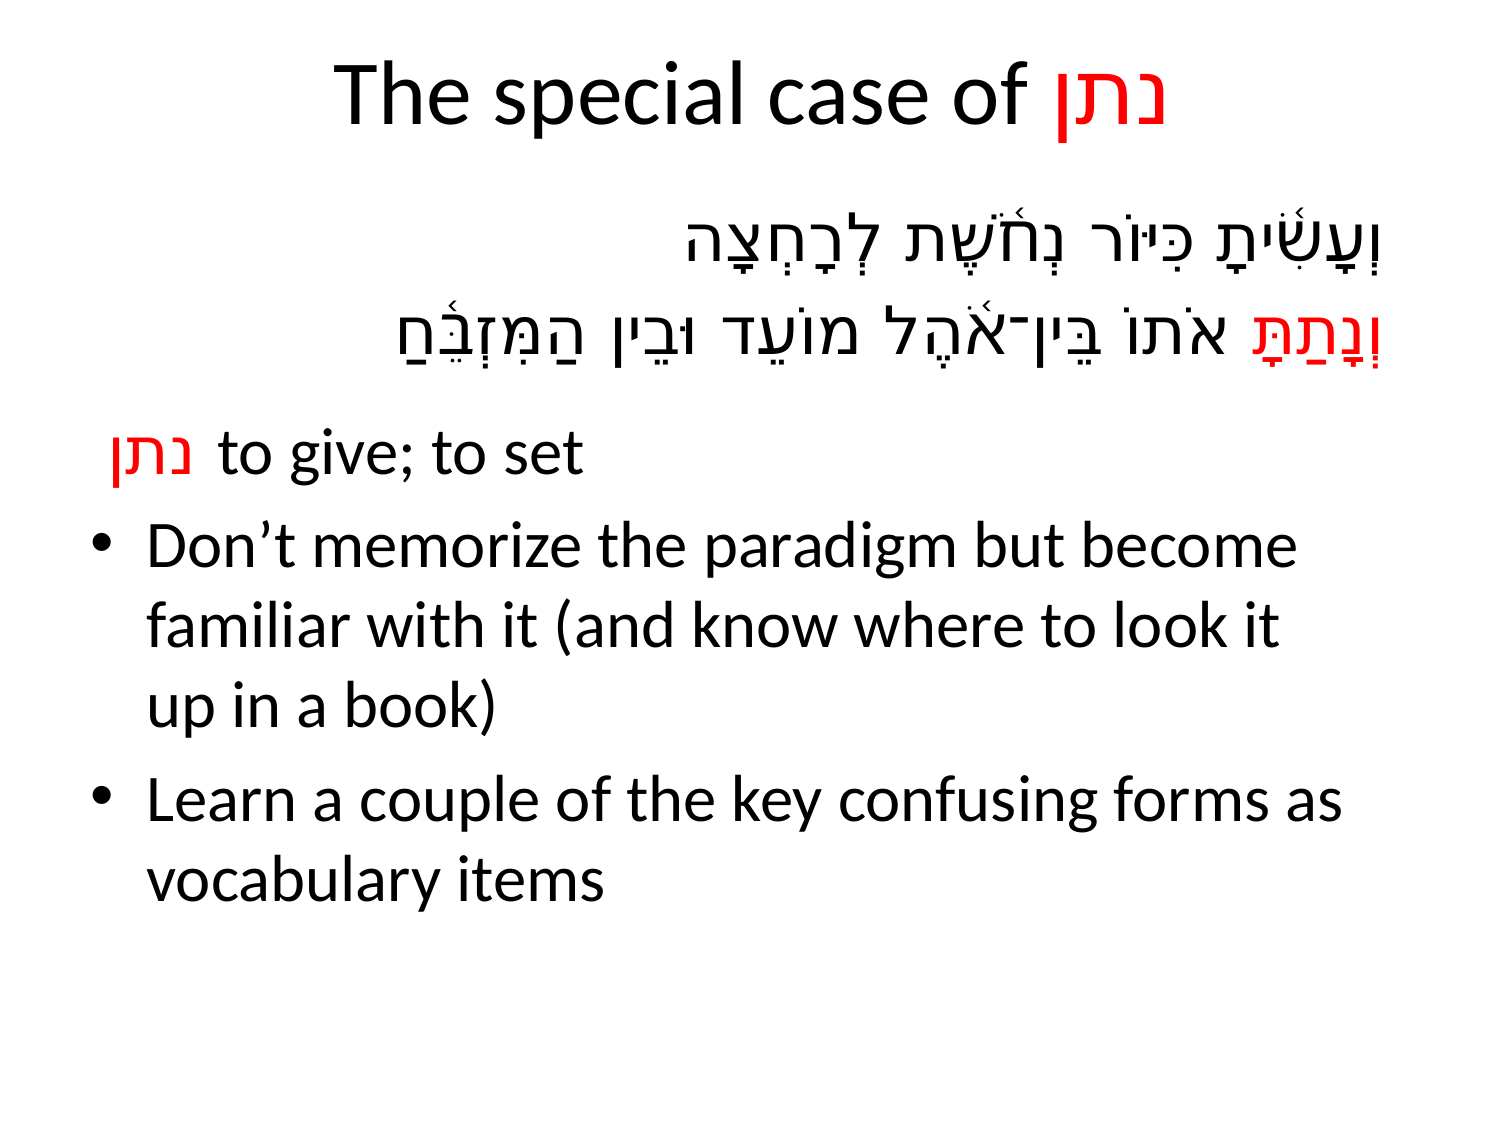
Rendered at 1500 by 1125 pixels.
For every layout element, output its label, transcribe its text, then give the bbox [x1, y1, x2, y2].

title The special case of נתן [78, 0, 1429, 175]
text_box נתן to give; to set Don’t memorize the paradigm but become familiar with it (and know where to look it up in a book) Learn a couple of the key confusing forms as vocabulary items [75, 399, 1375, 1013]
text_box וְעָשִׂ֫יתָ כִּיּוֹר נְחֹ֫שֶׁת לְרָחְצָה וְנָתַתָּ אֹתוֹ בֵּין־אֹ֫הֶל מוֹעֵד וּבֵין הַמִּזְבֵּ֫חַ [0, 187, 1400, 400]
